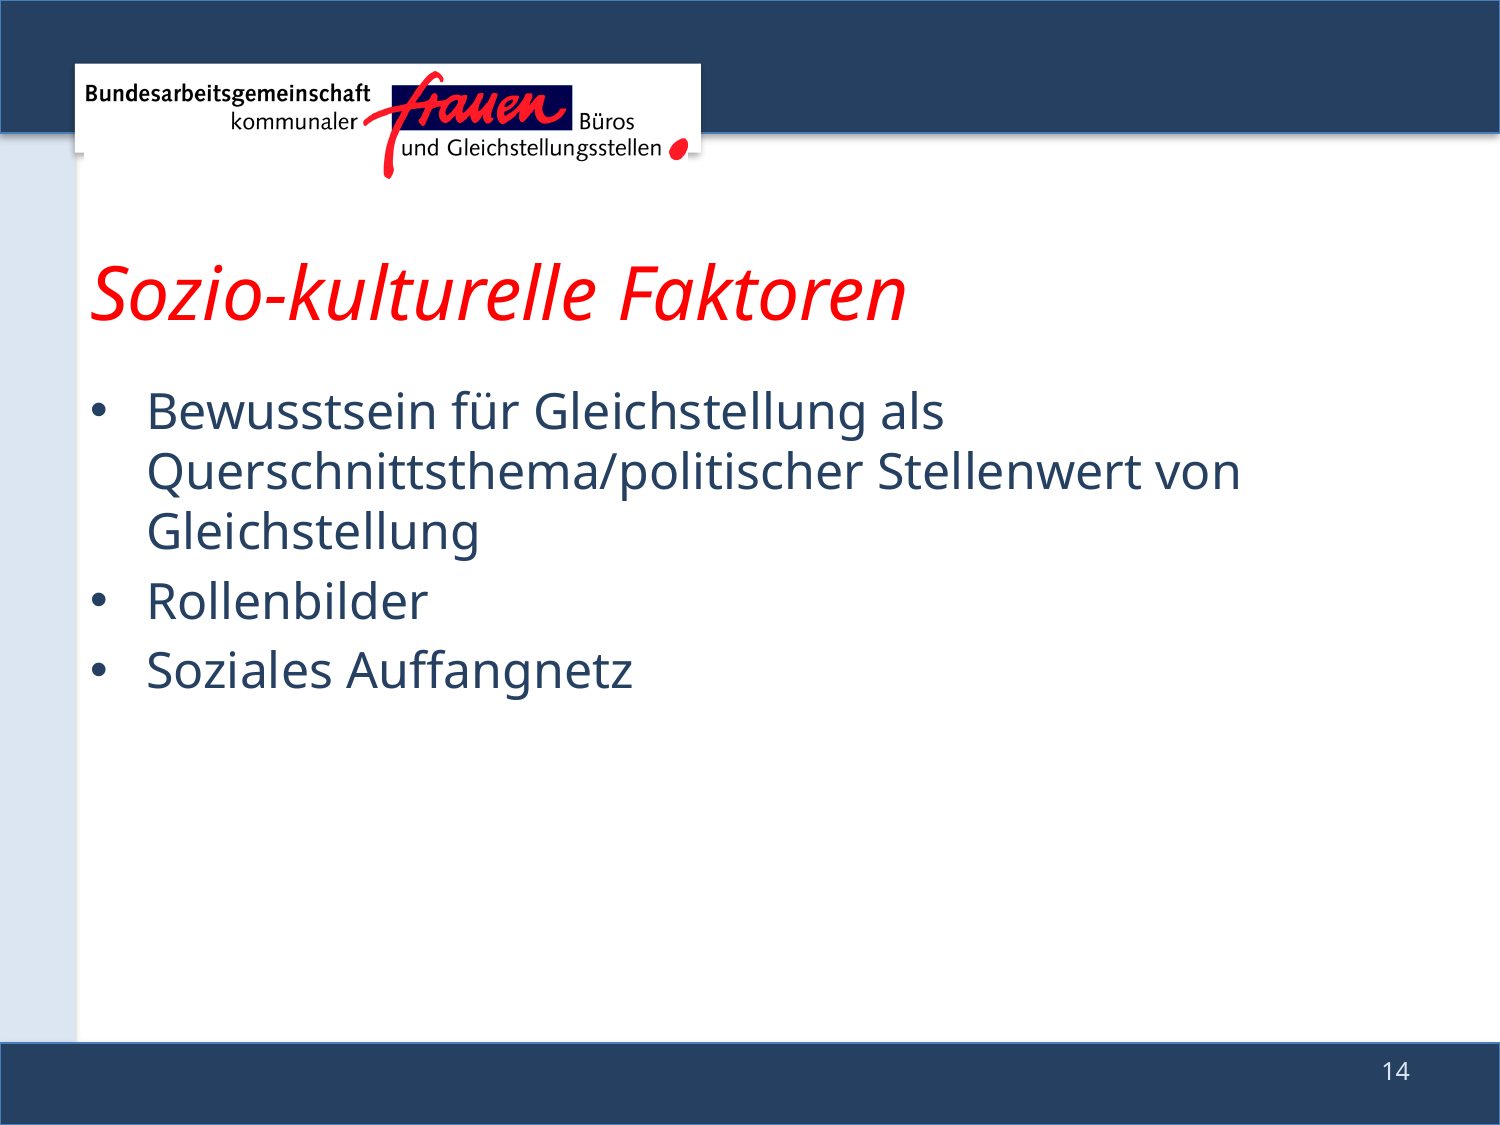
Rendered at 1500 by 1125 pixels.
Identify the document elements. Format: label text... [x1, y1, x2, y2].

list Bewusstsein für Gleichstellung als Querschnittsthema/politischer Stellenwert von Gleichstellung Rollenbilder Soziales Auffangnetz [74, 371, 1426, 1006]
picture [84, 71, 688, 179]
title Sozio-kulturelle Faktoren [74, 237, 1426, 371]
slide_number 14 [1312, 1042, 1425, 1103]
